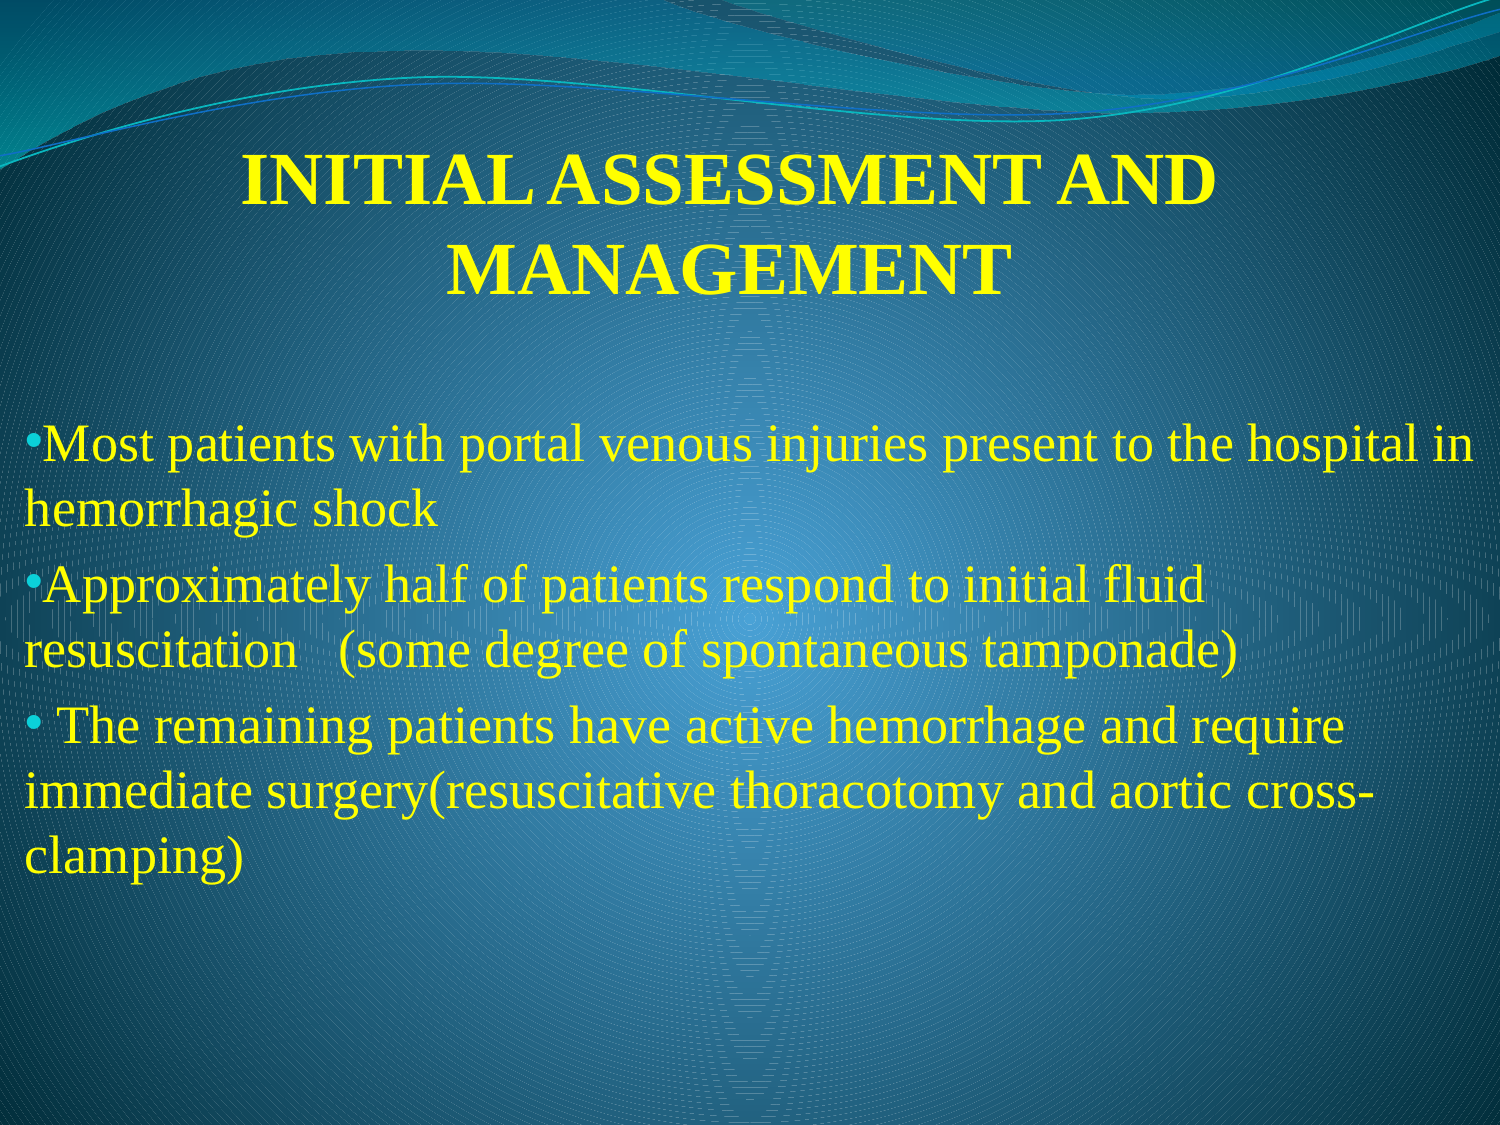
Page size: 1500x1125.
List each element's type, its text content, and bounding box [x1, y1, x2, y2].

title INITIAL ASSESSMENT AND MANAGEMENT [87, 99, 1376, 399]
subtitle Most patients with portal venous injuries present to the hospital in hemorrhagic shock Approximately half of patients respond to initial fluid resuscitation (some degree of spontaneous tamponade) The remaining patients have active hemorrhage and require immediate surgery(resuscitative thoracotomy and aortic cross-clamping) [24, 399, 1500, 1063]
